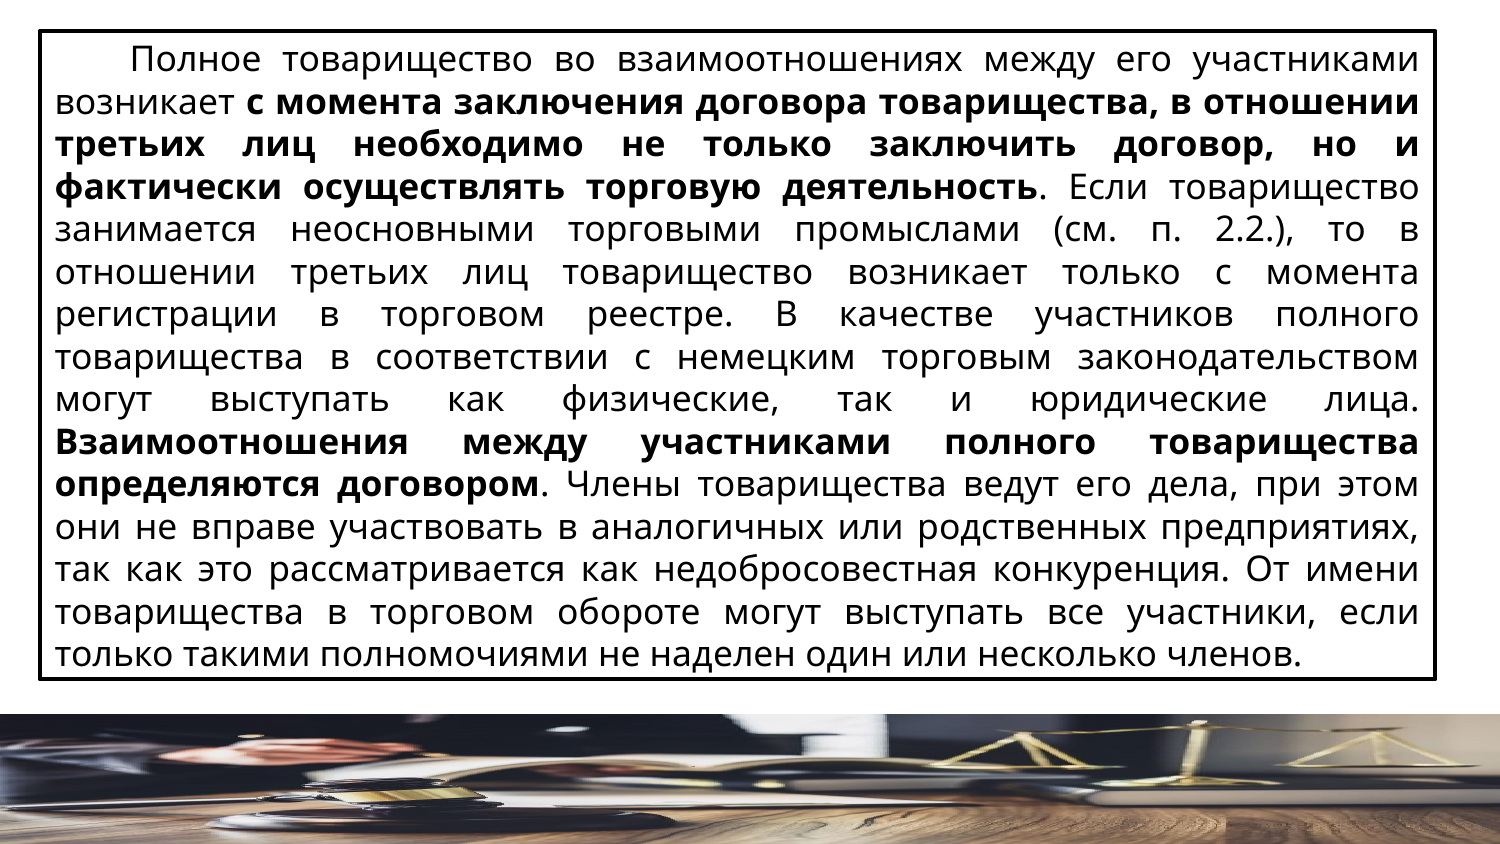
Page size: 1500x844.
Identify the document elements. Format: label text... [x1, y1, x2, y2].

picture [0, 714, 1500, 844]
list Полное товарищество во взаимоотношениях между его участниками возникает с момента заключения договора товарищества, в отношении третьих лиц необходимо не только заключить договор, но и фактически осуществлять торговую деятельность. Если товарищество занимается неосновными торговыми промыслами (см. п. 2.2.), то в отношении третьих лиц товарищество возникает только с момента регистрации в торговом реестре. В качестве участников полного товарищества в соответствии с немецким торговым законодательством могут выступать как физические, так и юридические лица. Взаимоотношения между участниками полного товарищества определяются договором. Члены товарищества ведут его дела, при этом они не вправе участвовать в аналогичных или родственных предприятиях, так как это рассматривается как недобросовестная конкуренция. От имени товарищества в торговом обороте могут выступать все участники, если только такими полномочиями не наделен один или несколько членов. [38, 29, 1437, 681]
